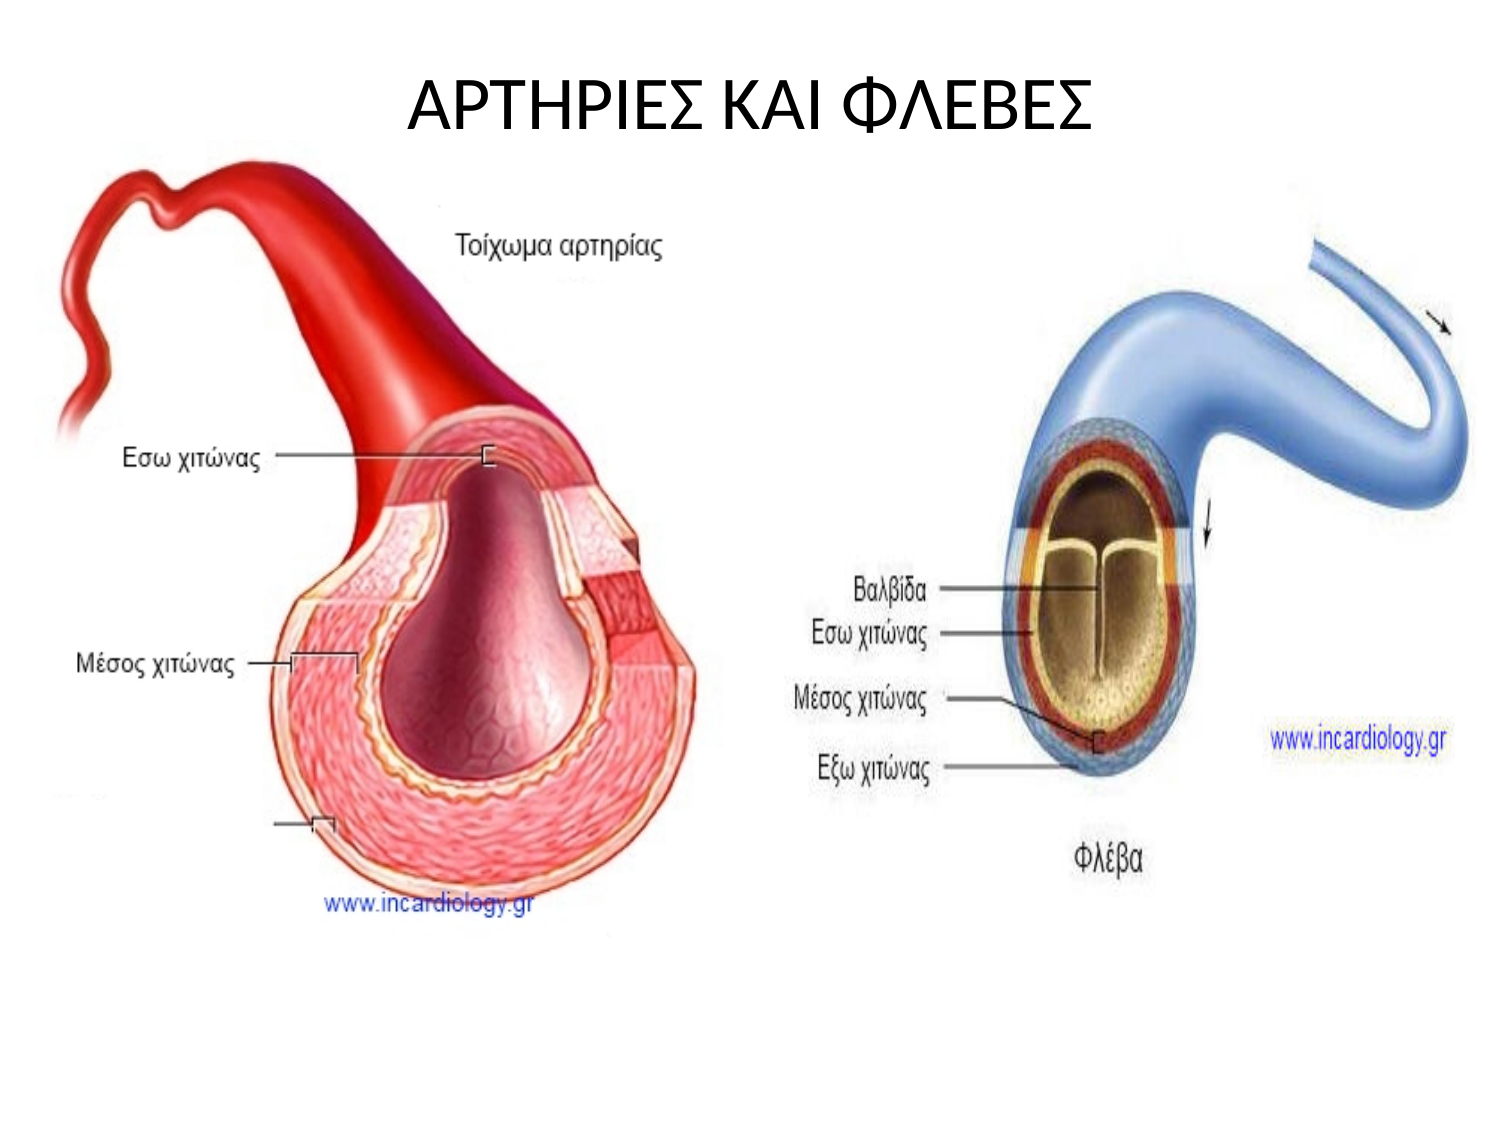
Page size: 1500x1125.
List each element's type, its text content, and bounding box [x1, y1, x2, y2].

title ΑΡΤΗΡΙΕΣ ΚΑΙ ΦΛΕΒΕΣ [75, 45, 1425, 153]
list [34, 140, 751, 938]
picture [773, 175, 1477, 938]
